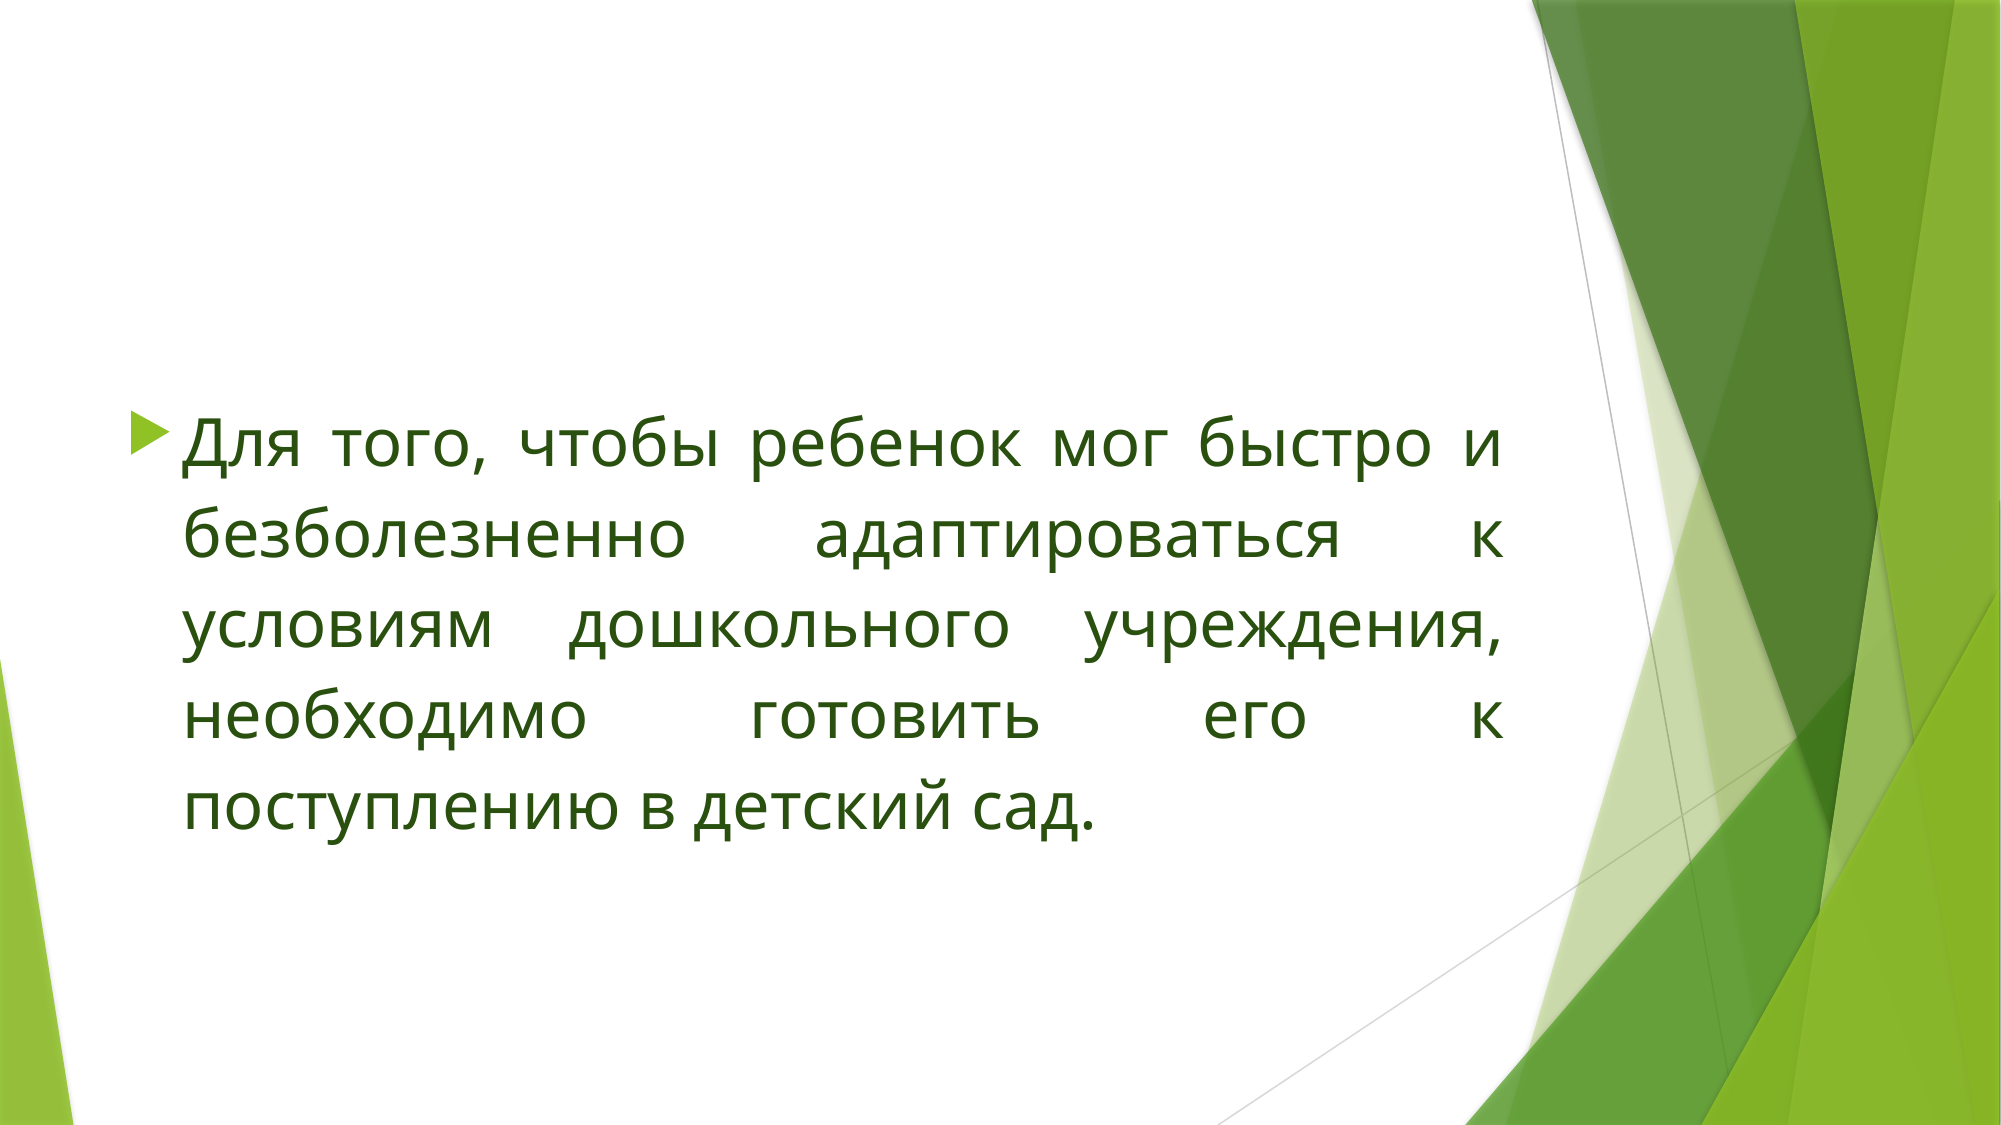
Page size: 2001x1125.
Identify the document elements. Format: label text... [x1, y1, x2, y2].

list Для того, чтобы ребенок мог быстро и безболезненно адаптироваться к условиям дошкольного учреждения, необходимо готовить его к поступлению в детский сад. [111, 99, 1522, 1110]
